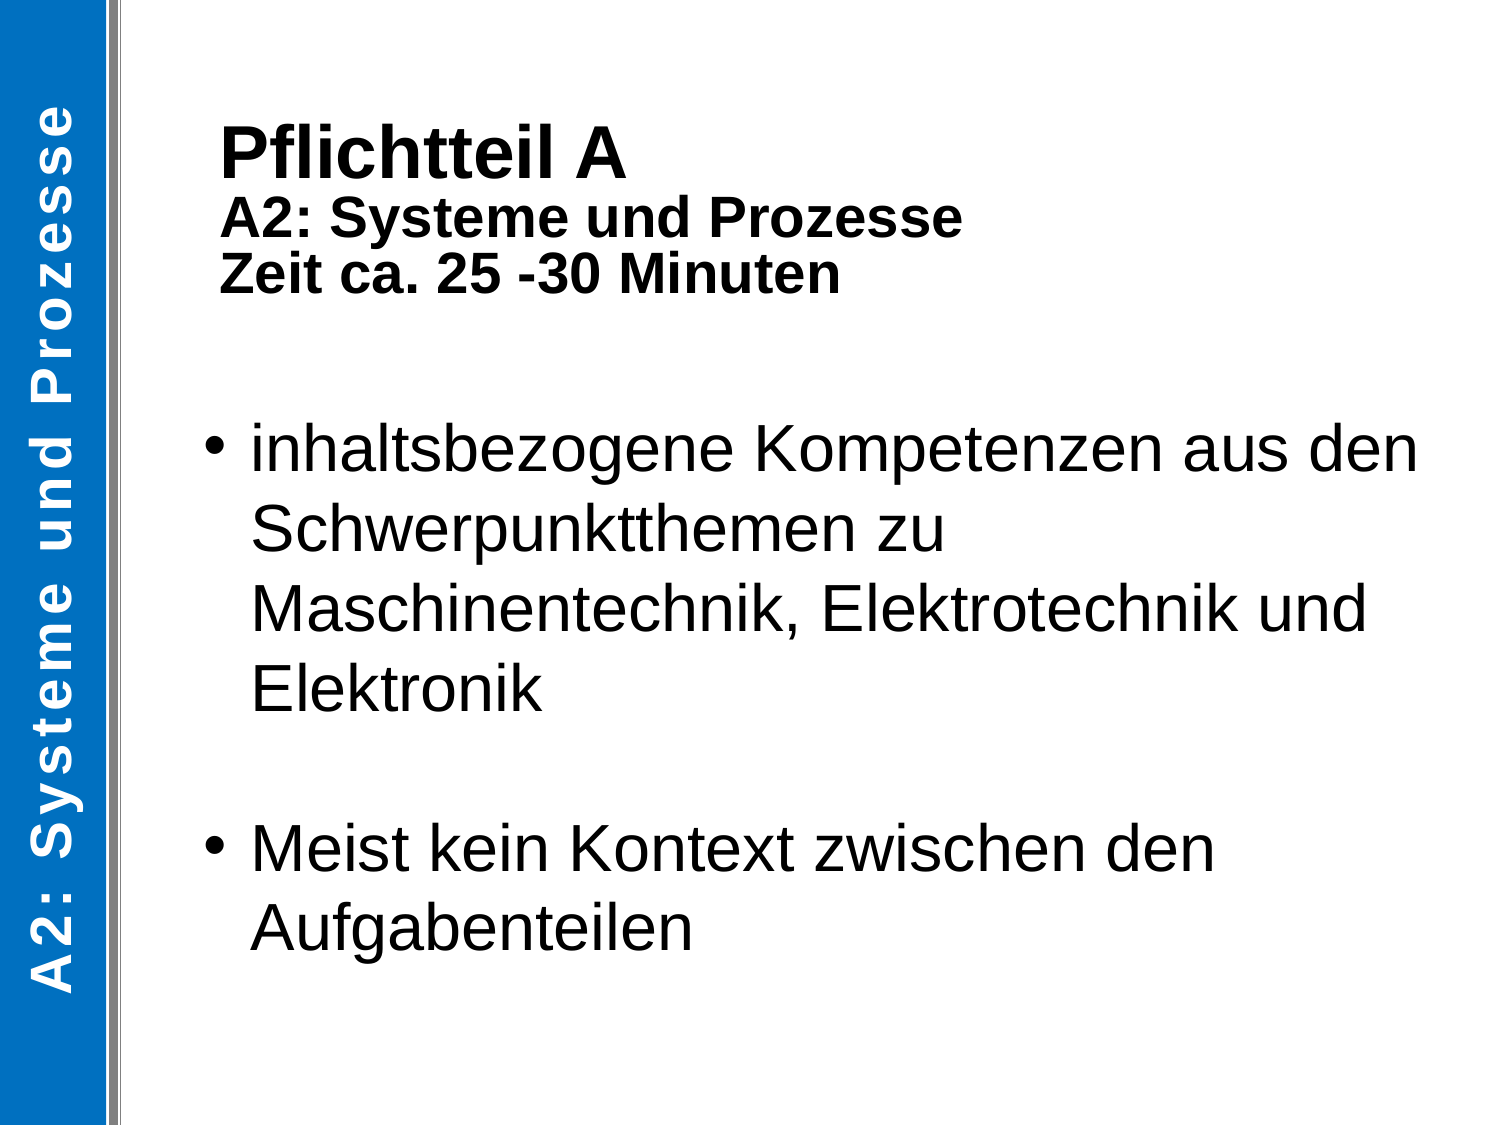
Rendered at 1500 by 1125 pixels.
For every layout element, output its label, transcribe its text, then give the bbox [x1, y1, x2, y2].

text_box inhaltsbezogene Kompetenzen aus den Schwerpunktthemen zu Maschinentechnik, Elektrotechnik und Elektronik Meist kein Kontext zwischen den Aufgabenteilen [188, 397, 1483, 972]
text_box Pflichtteil A A2: Systeme und Prozesse Zeit ca. 25 -30 Minuten [204, 113, 1443, 313]
text_box A2: Systeme und Prozesse [5, 30, 106, 1071]
text_box [0, 0, 106, 1125]
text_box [111, 0, 121, 1125]
